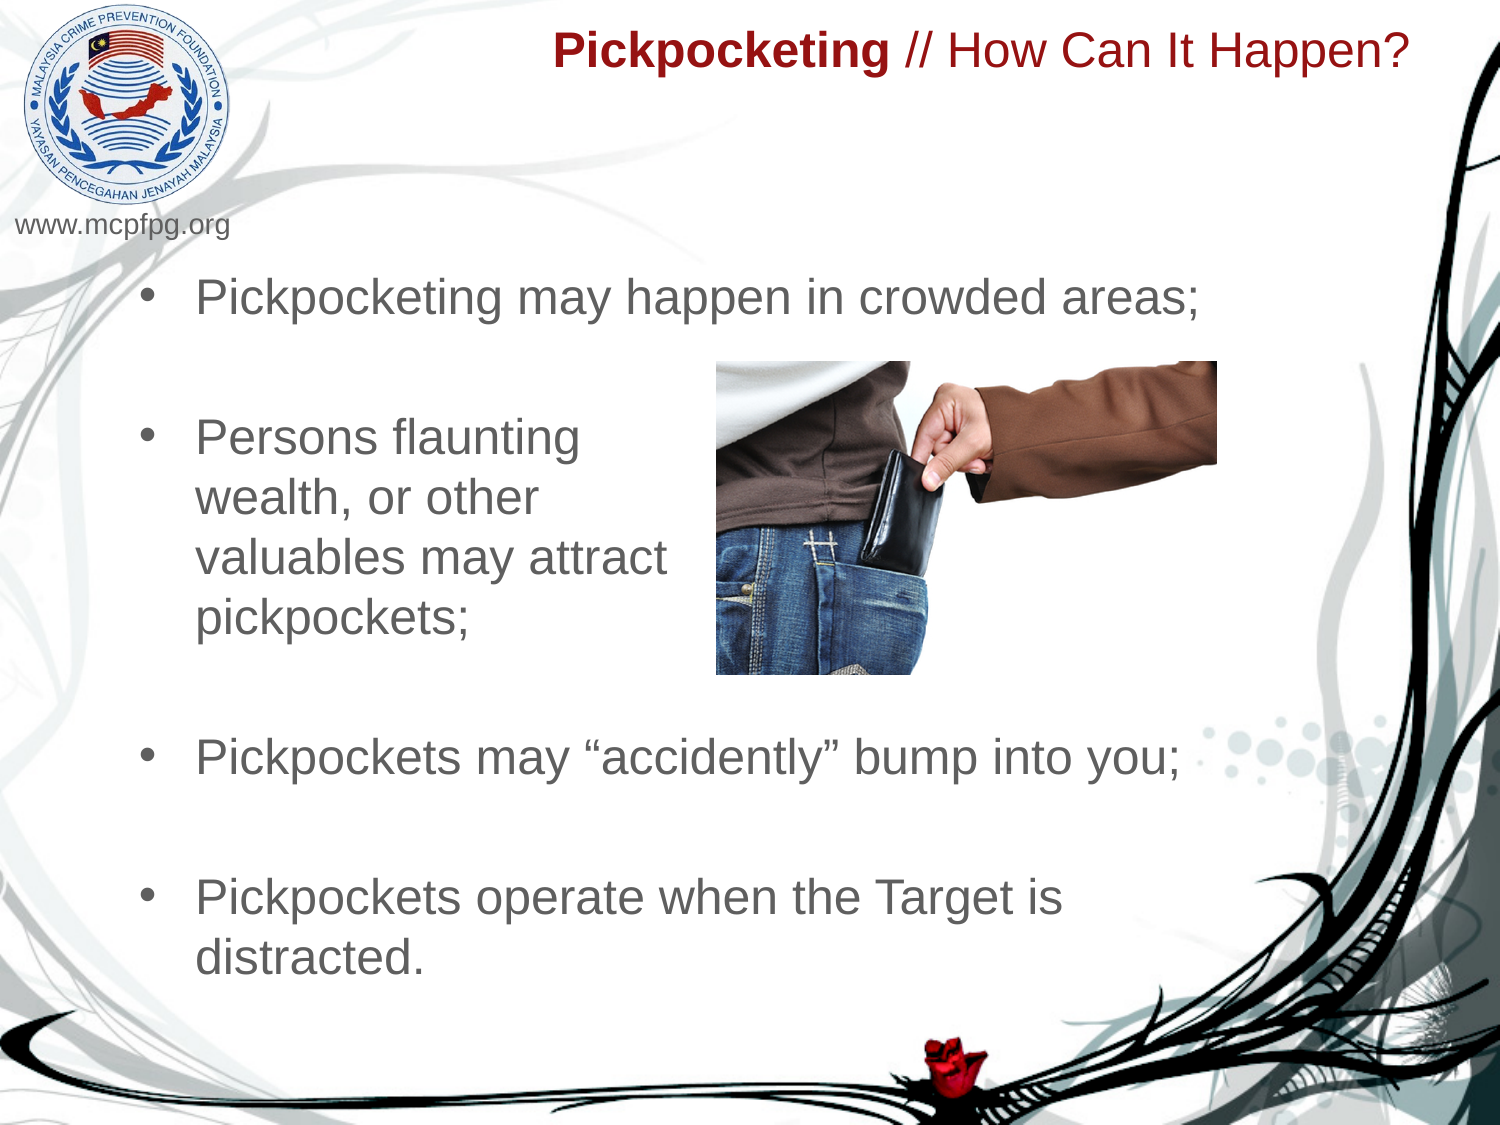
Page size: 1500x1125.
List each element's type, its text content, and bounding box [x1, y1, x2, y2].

title Pickpocketing // How Can It Happen? [537, 9, 1447, 114]
list Pickpocketing may happen in crowded areas; Persons flaunting wealth, or other valuables may attract pickpockets; Pickpockets may “accidently” bump into you; Pickpockets operate when the Target is distracted. [123, 257, 1449, 1000]
picture [0, 0, 1500, 1125]
text_box www.mcpfpg.org [0, 198, 296, 248]
